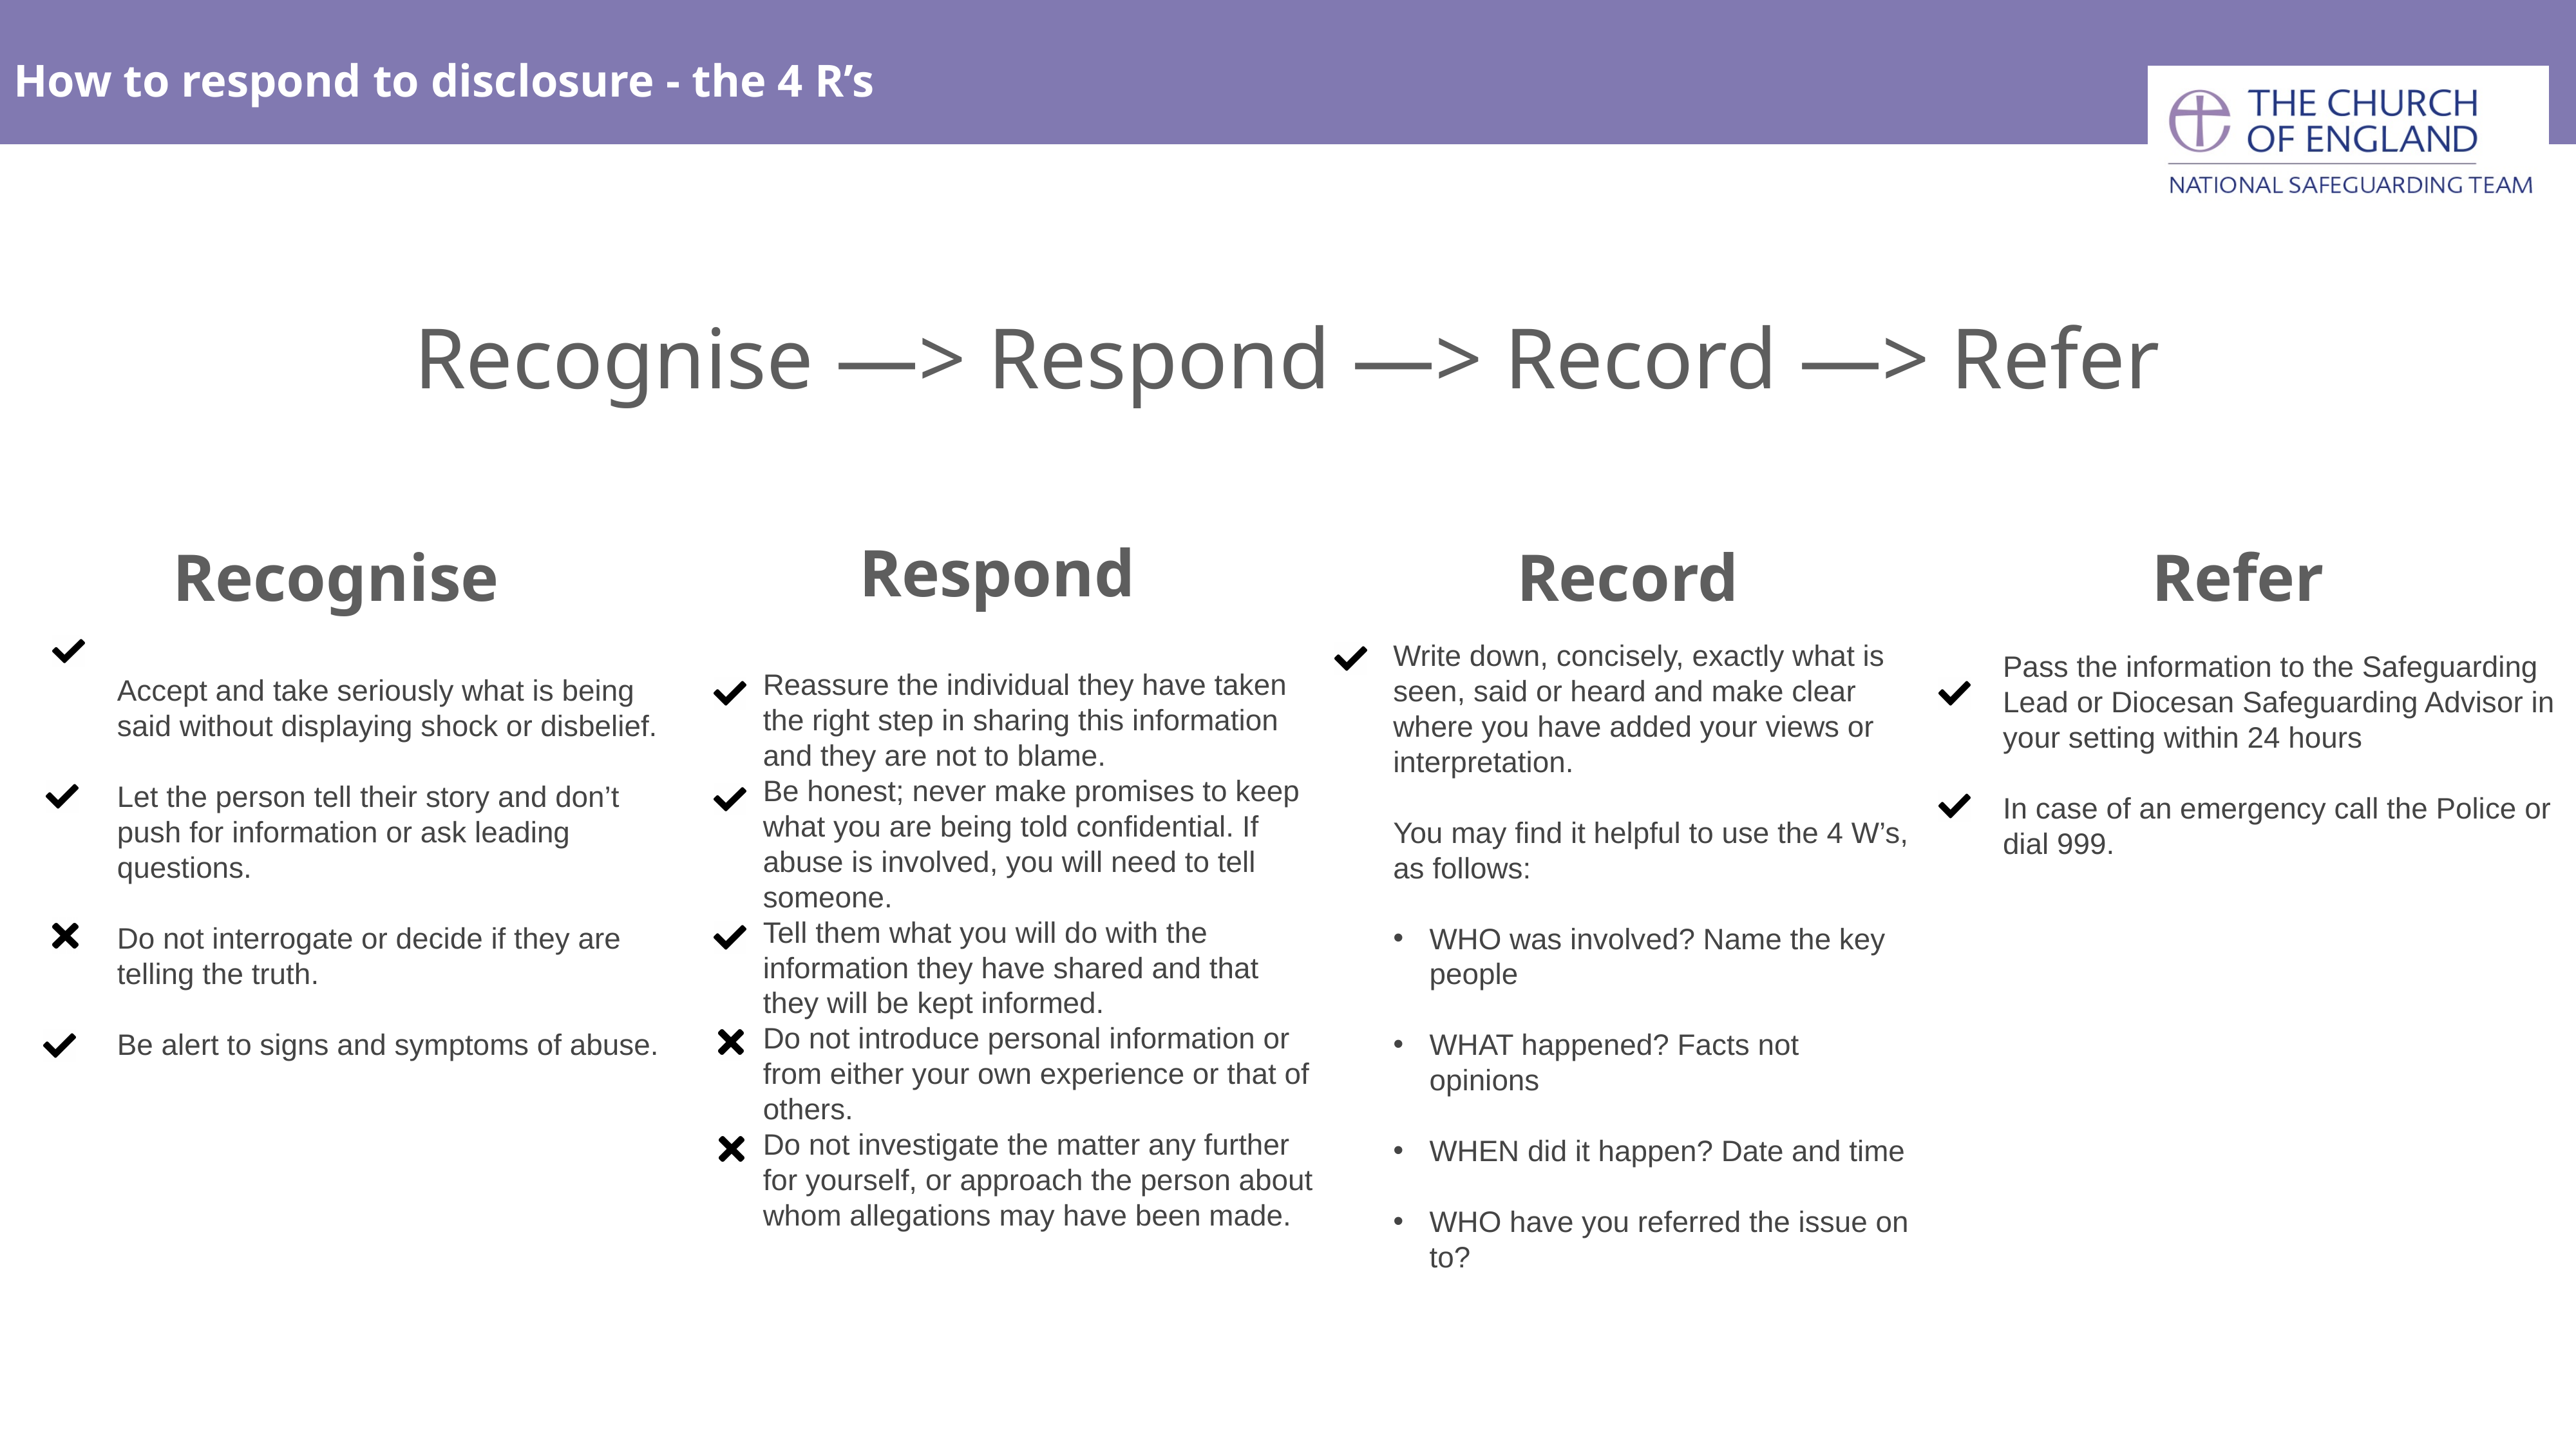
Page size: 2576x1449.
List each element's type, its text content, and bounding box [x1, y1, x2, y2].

text_box How to respond to disclosure - the 4 R’s [8, 53, 881, 112]
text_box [694, 497, 1322, 1320]
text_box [30, 497, 679, 1413]
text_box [1933, 497, 2563, 1320]
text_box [0, 267, 2576, 444]
text_box [0, 0, 2576, 144]
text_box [1322, 497, 1928, 1320]
picture [2147, 66, 2550, 220]
